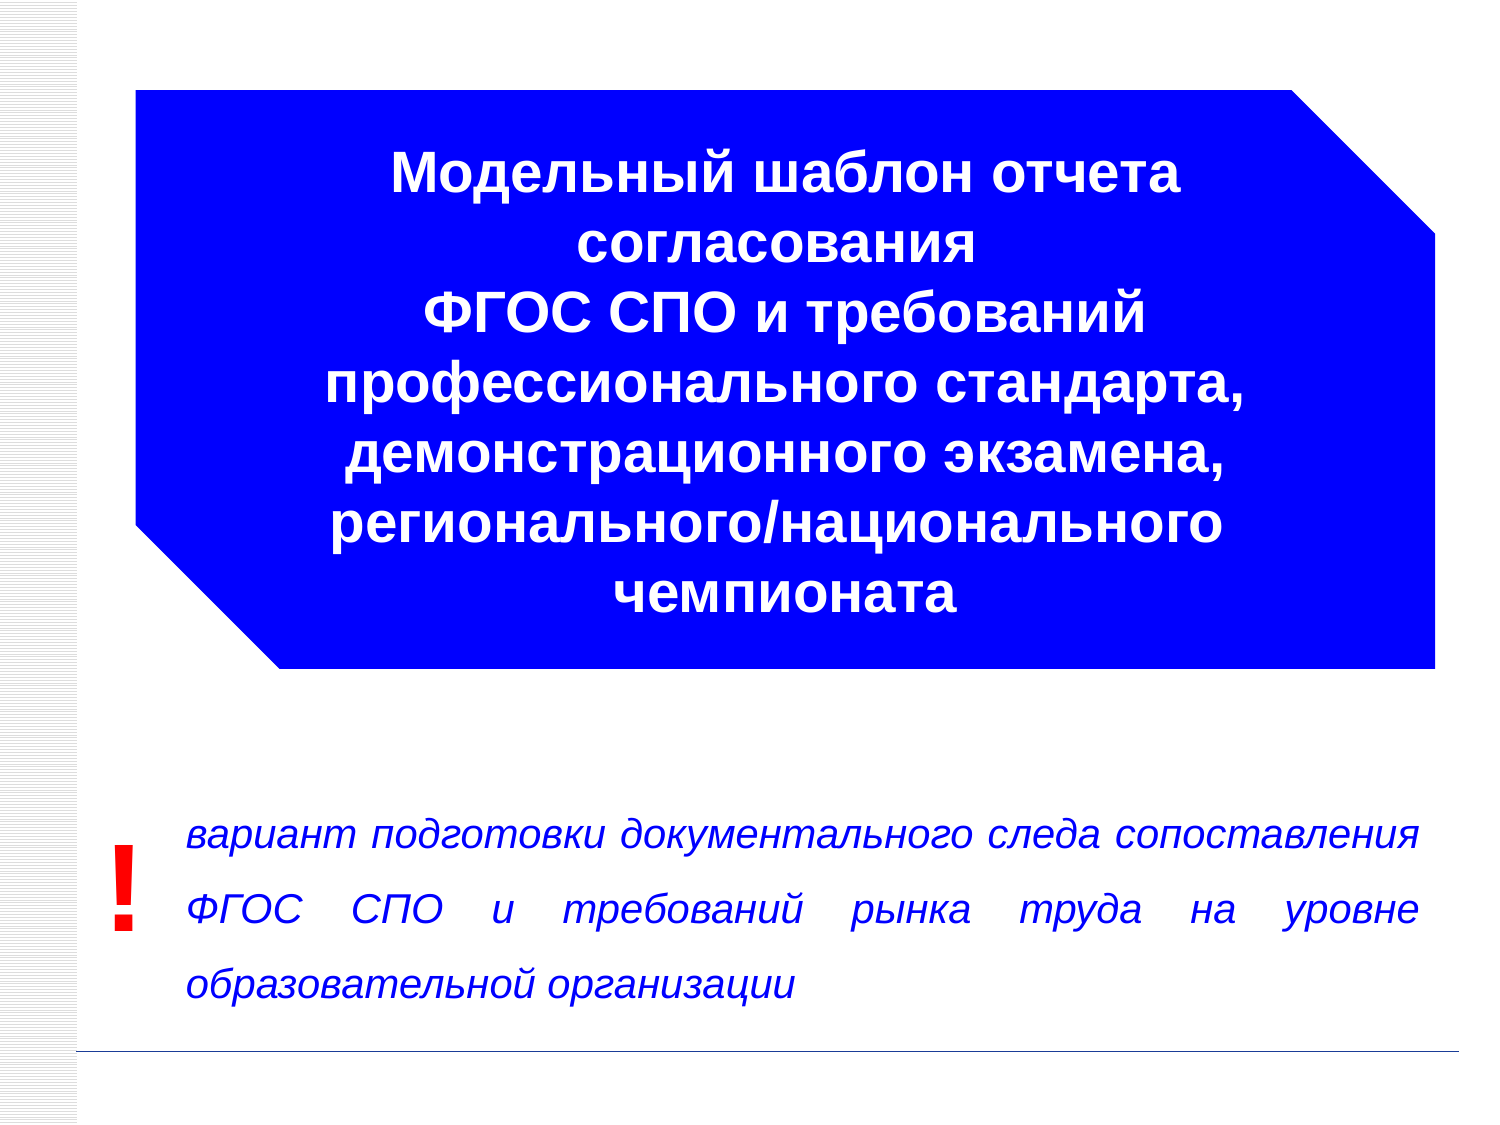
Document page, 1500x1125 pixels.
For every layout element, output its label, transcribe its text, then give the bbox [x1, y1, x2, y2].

text_box вариант подготовки документального следа сопоставления ФГОС СПО и требований рынка труда на уровне образовательной организации [171, 774, 1435, 1015]
text_box ! [88, 798, 183, 964]
text_box Модельный шаблон отчета согласования ФГОС СПО и требований профессионального стандарта, демонстрационного экзамена, регионального/национального чемпионата [133, 87, 1438, 671]
